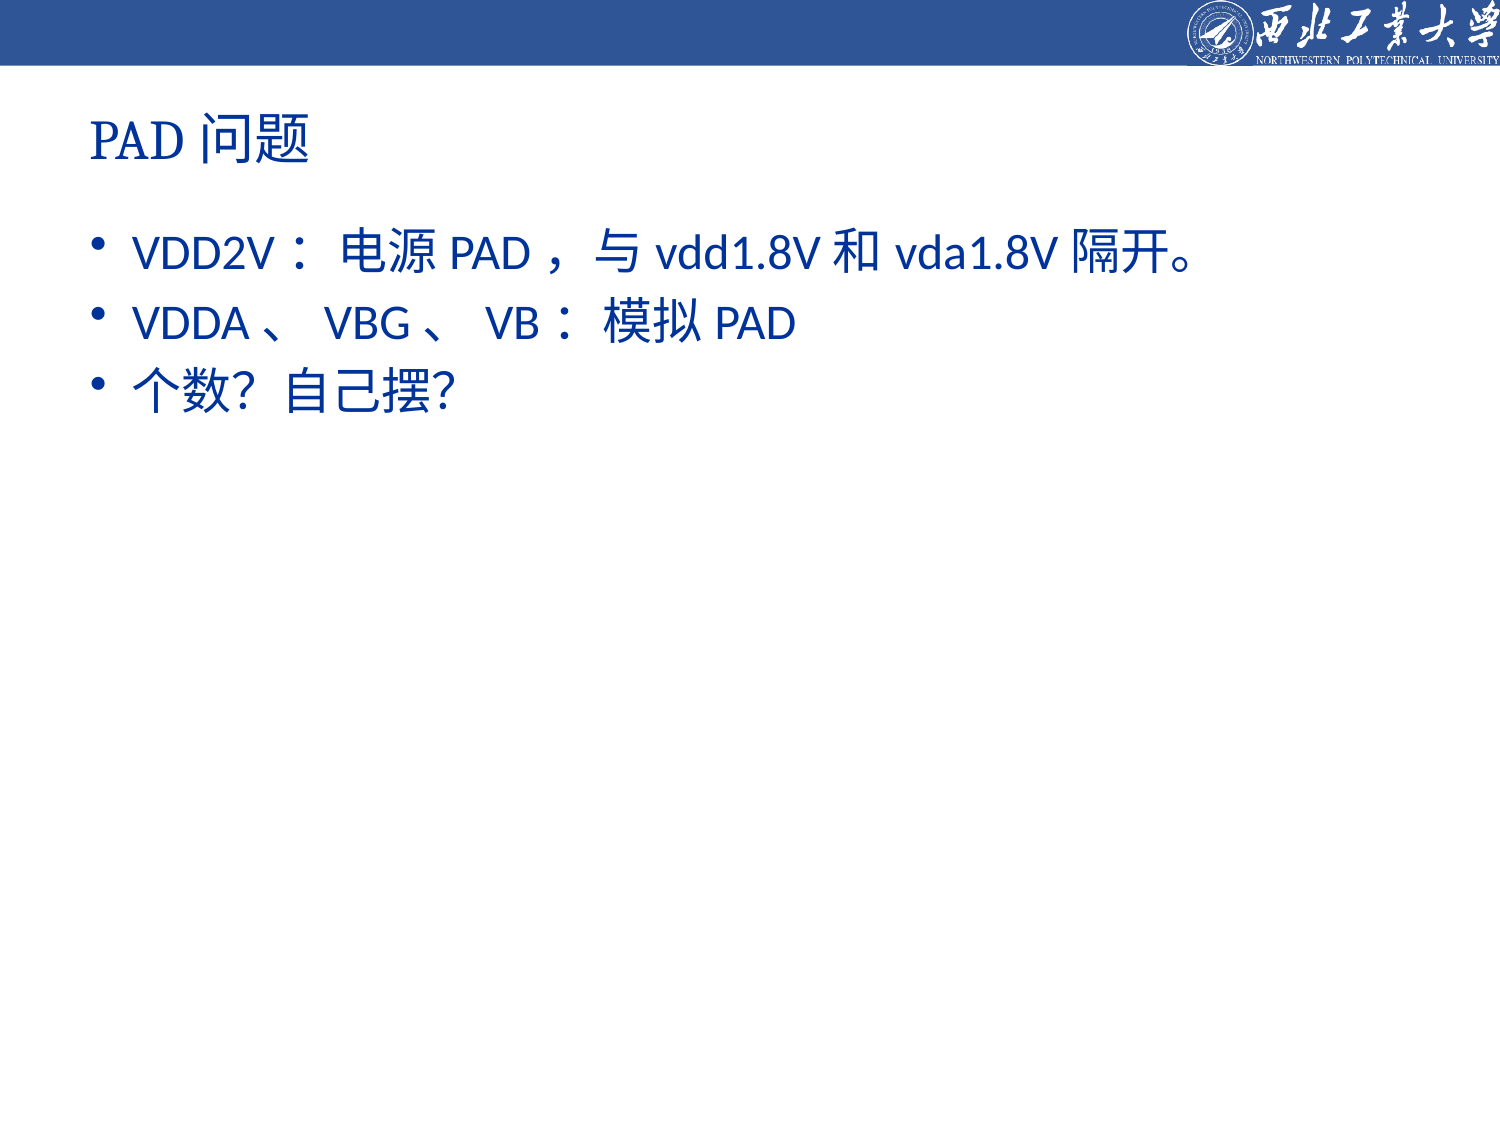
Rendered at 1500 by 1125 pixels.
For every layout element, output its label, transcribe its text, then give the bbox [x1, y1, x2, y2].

list VDD2V：电源PAD，与vdd1.8V和vda1.8V隔开。 VDDA、VBG、VB：模拟PAD 个数？自己摆？ [74, 212, 1426, 1051]
title PAD问题 [74, 74, 1426, 201]
picture [1187, 0, 1254, 66]
picture [1256, 0, 1500, 64]
